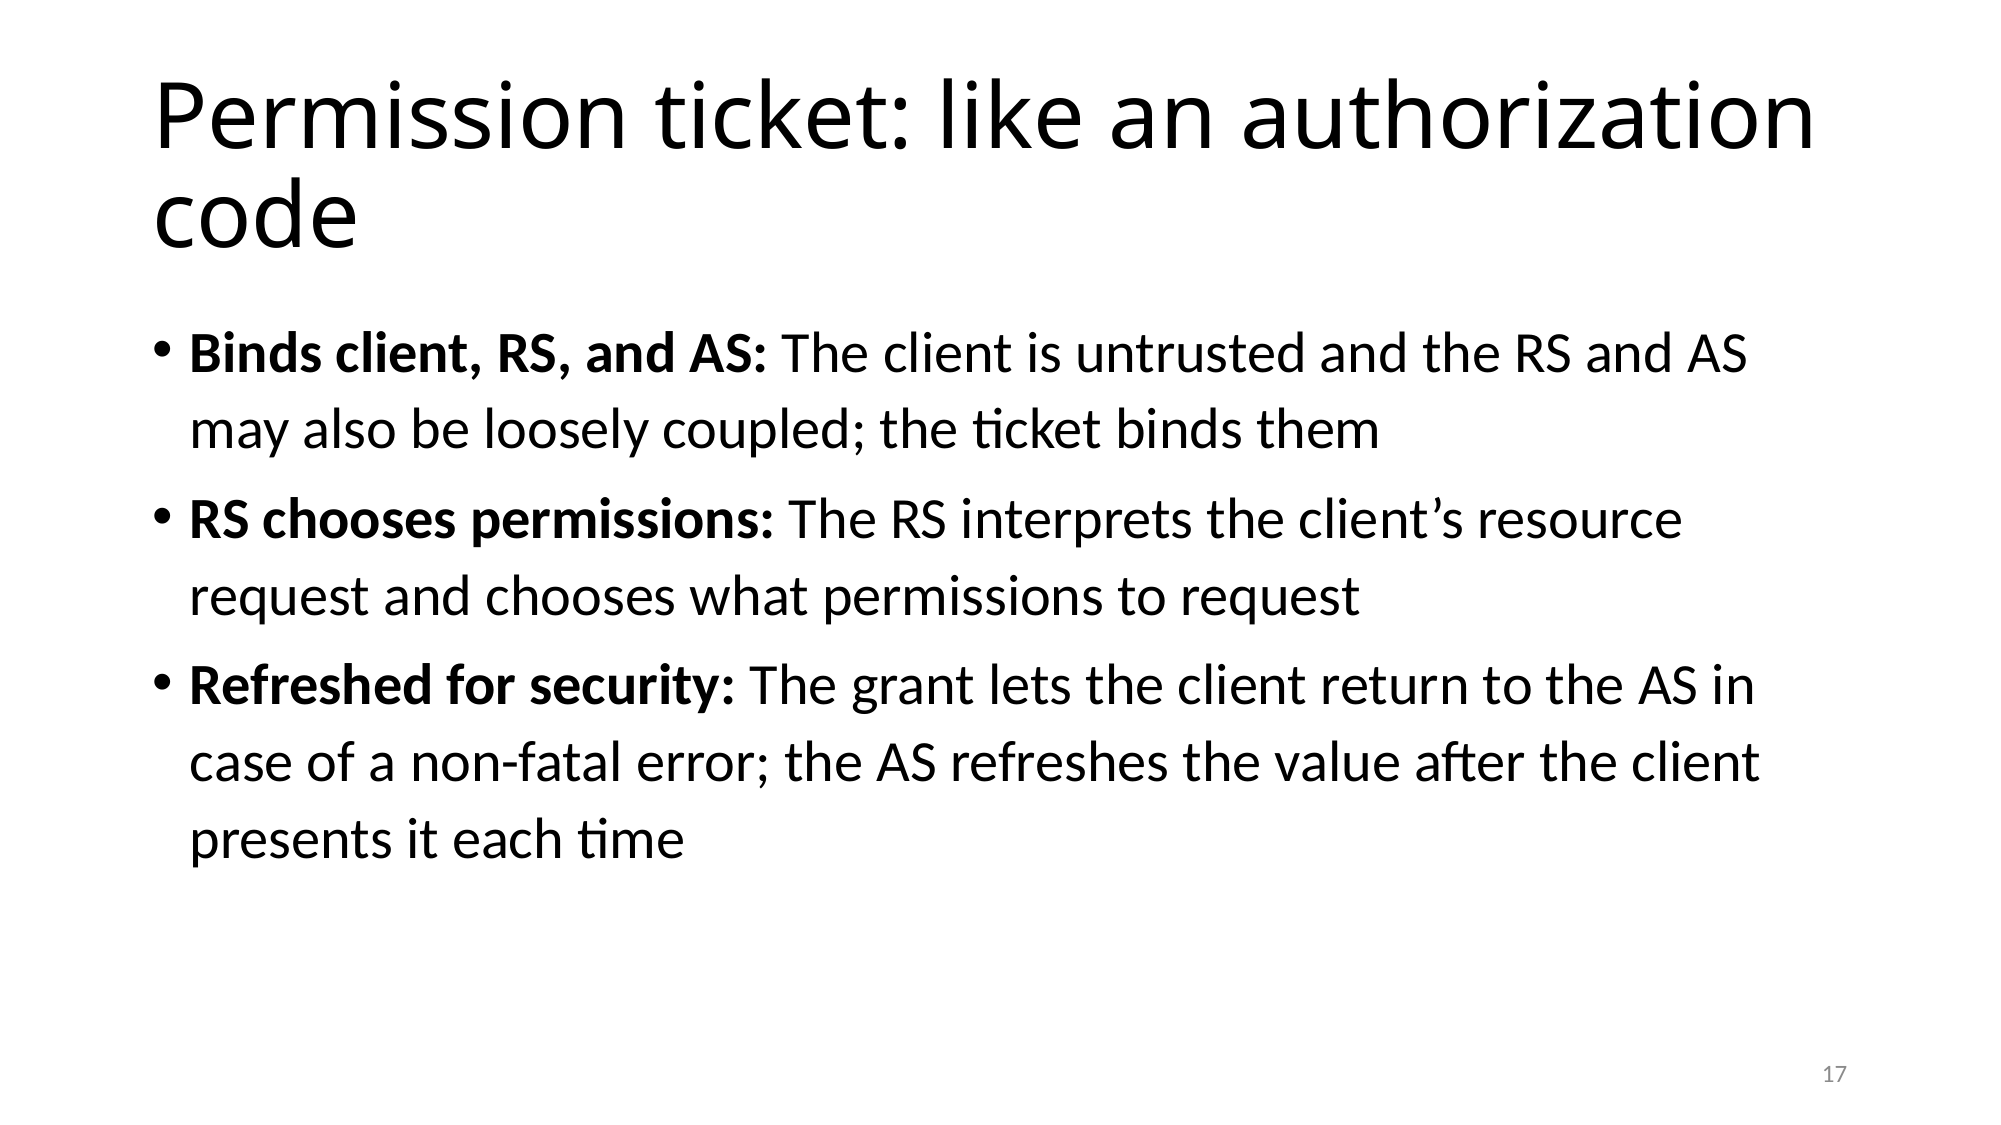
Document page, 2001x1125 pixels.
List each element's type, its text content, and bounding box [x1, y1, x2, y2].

list Binds client, RS, and AS: The client is untrusted and the RS and AS may also be loosely coupled; the ticket binds them RS chooses permissions: The RS interprets the client’s resource request and chooses what permissions to request Refreshed for security: The grant lets the client return to the AS in case of a non-fatal error; the AS refreshes the value after the client presents it each time [137, 299, 1863, 1014]
title Permission ticket: like an authorization code [137, 59, 1863, 278]
slide_number 17 [1412, 1042, 1863, 1103]
